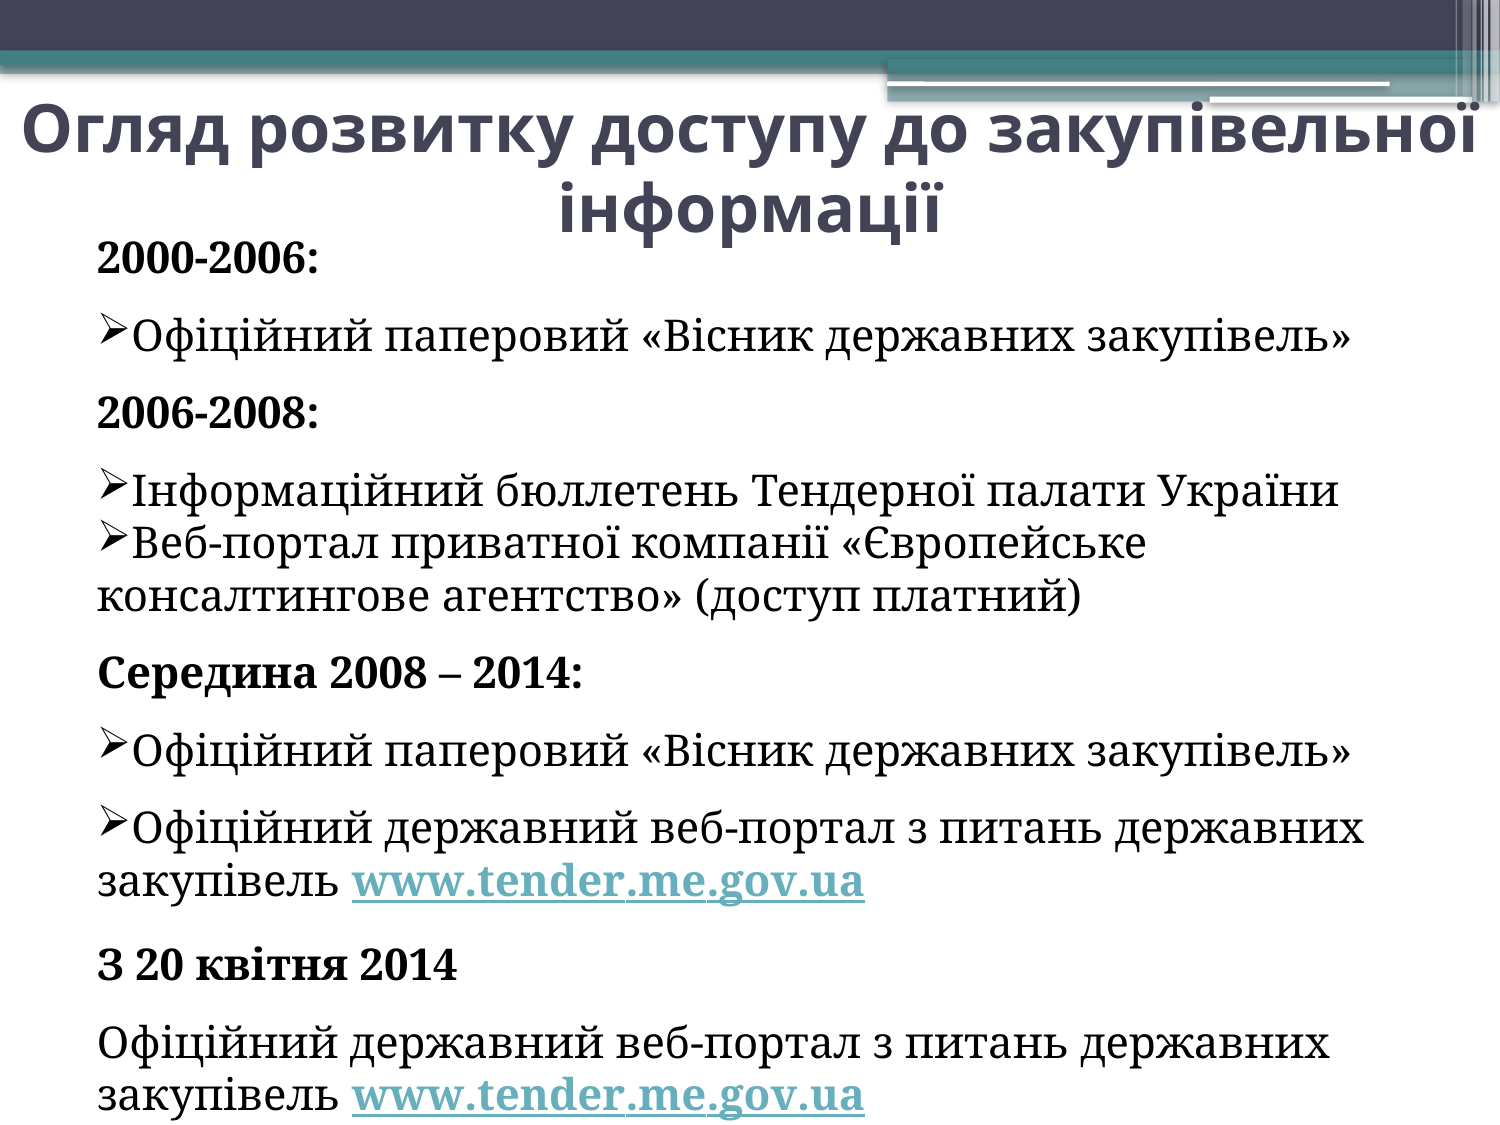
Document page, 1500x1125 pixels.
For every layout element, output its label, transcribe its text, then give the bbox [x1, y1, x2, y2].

text_box 2000-2006: Офіційний паперовий «Вісник державних закупівель» 2006-2008: Інформаційний бюллетень Тендерної палати України Веб-портал приватної компанії «Європейське консалтингове агентство» (доступ платний) Середина 2008 – 2014: Офіційний паперовий «Вісник державних закупівель» Офіційний державний веб-портал з питань державних закупівель www.tender.me.gov.ua З 20 квітня 2014 Офіційний державний веб-портал з питань державних закупівель www.tender.me.gov.ua [82, 222, 1453, 1125]
title Огляд розвитку доступу до закупівельної інформації [0, 78, 1500, 254]
